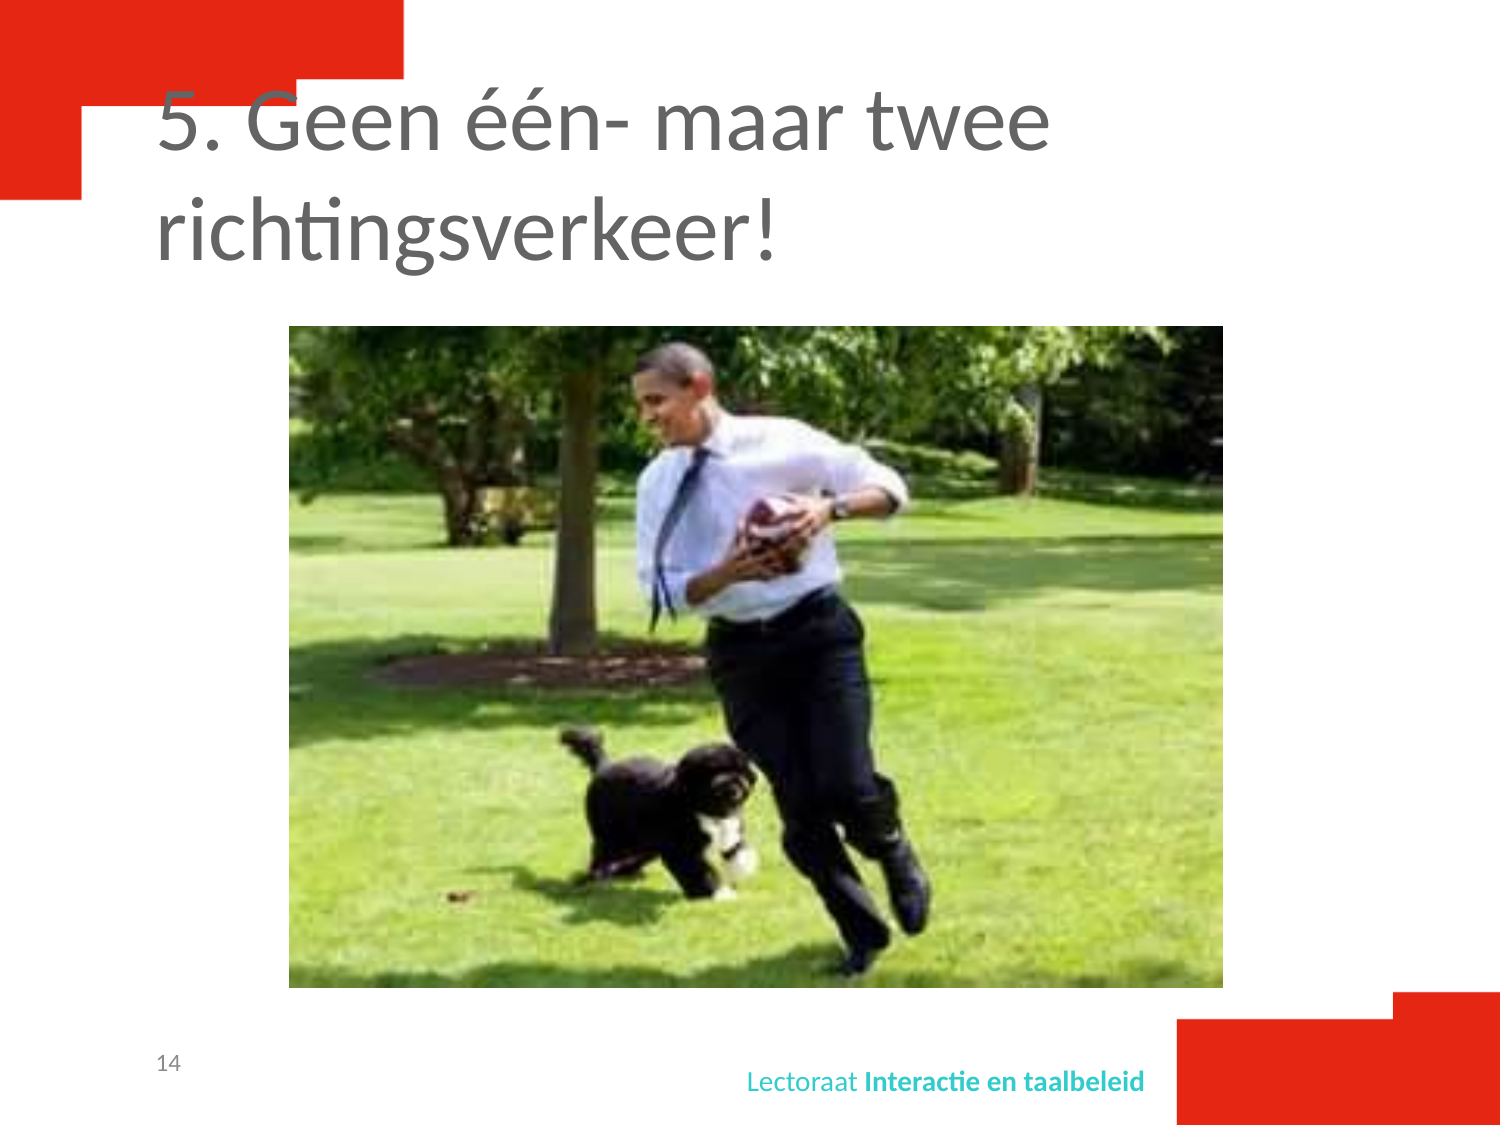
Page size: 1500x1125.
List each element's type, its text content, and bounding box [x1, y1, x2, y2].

slide_number 14 [140, 1031, 491, 1092]
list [288, 326, 1223, 988]
title 5. Geen één- maar twee richtingsverkeer! [140, 93, 1426, 245]
picture [0, 0, 1500, 1125]
